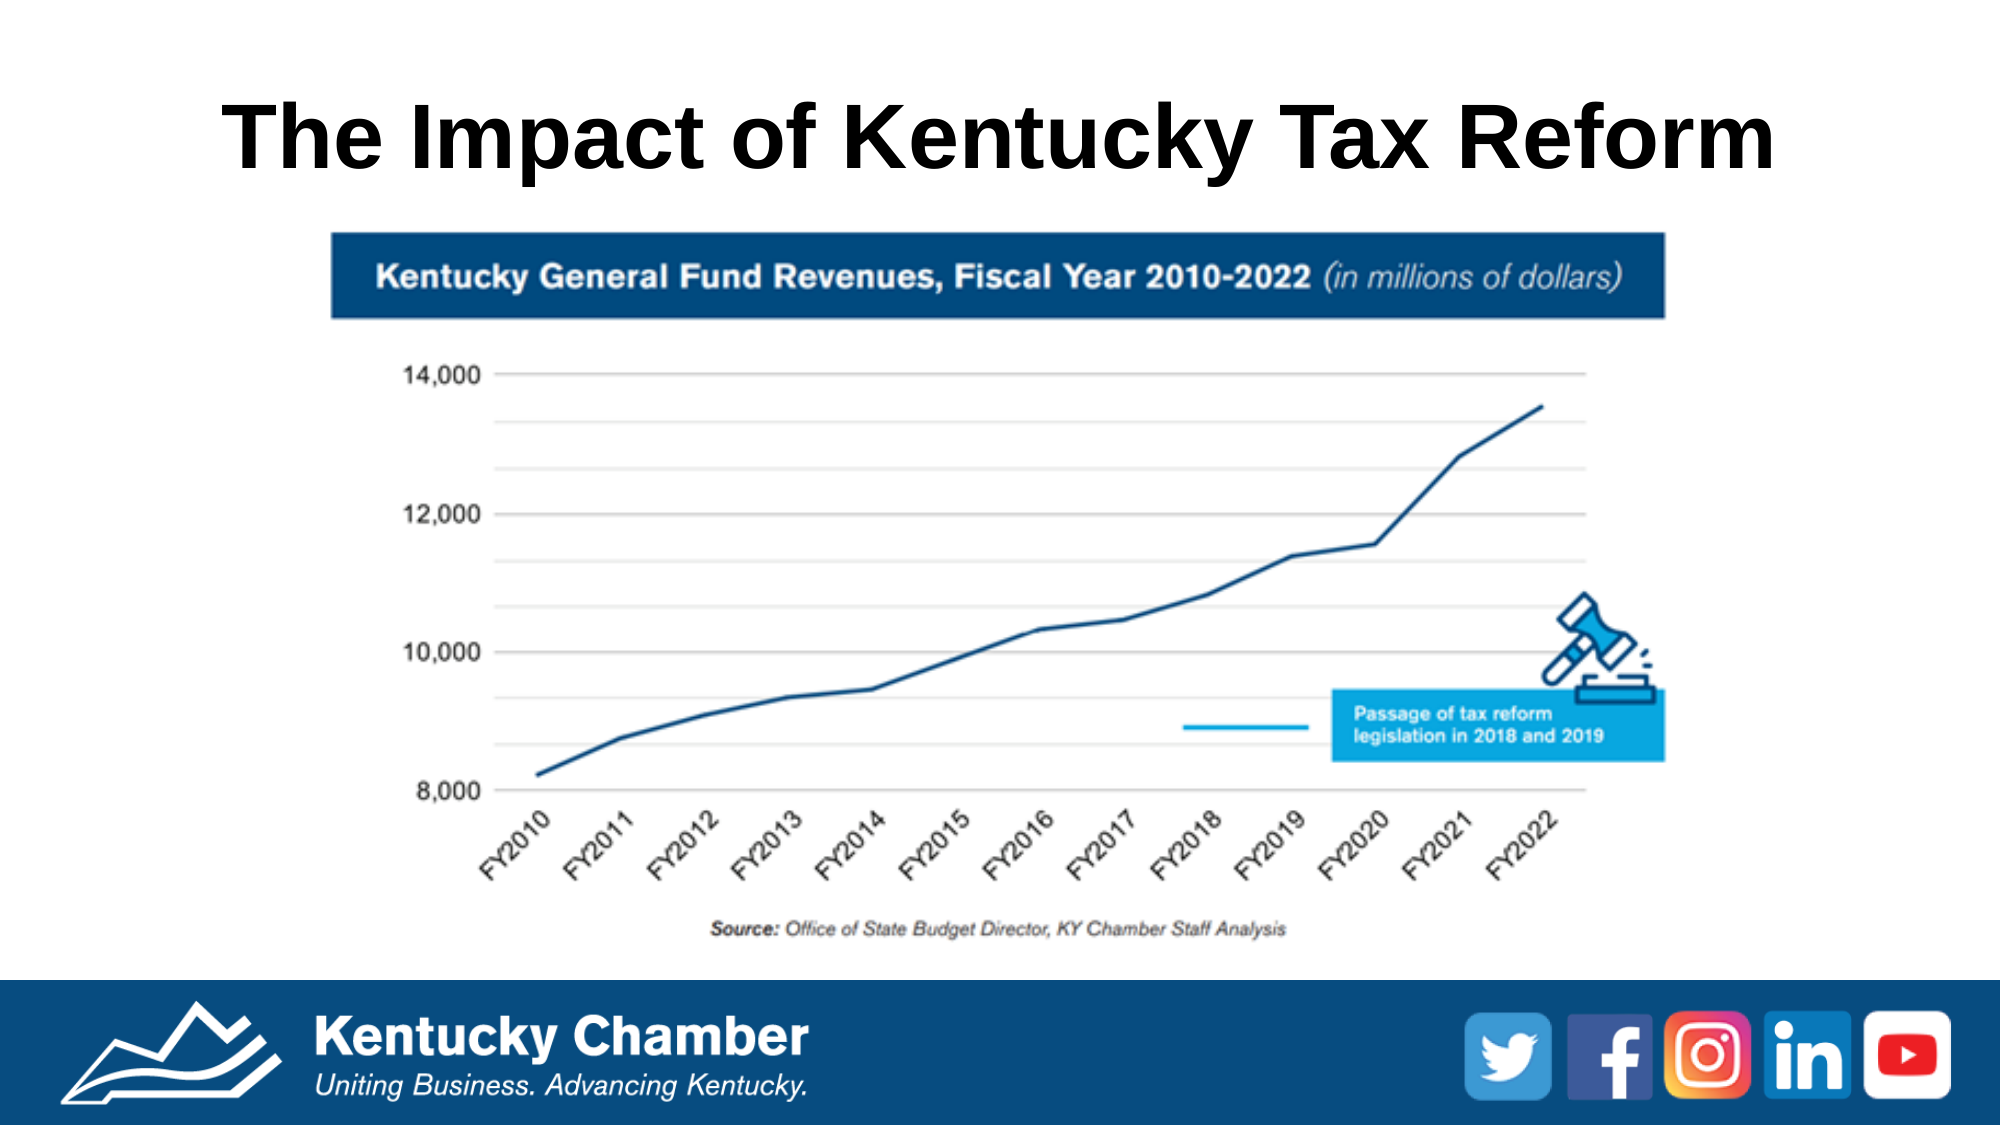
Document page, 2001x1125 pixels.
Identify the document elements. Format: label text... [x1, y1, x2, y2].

title The Impact of Kentucky Tax Reform [137, 59, 1863, 218]
picture [316, 211, 1684, 947]
picture [0, 980, 2000, 1125]
